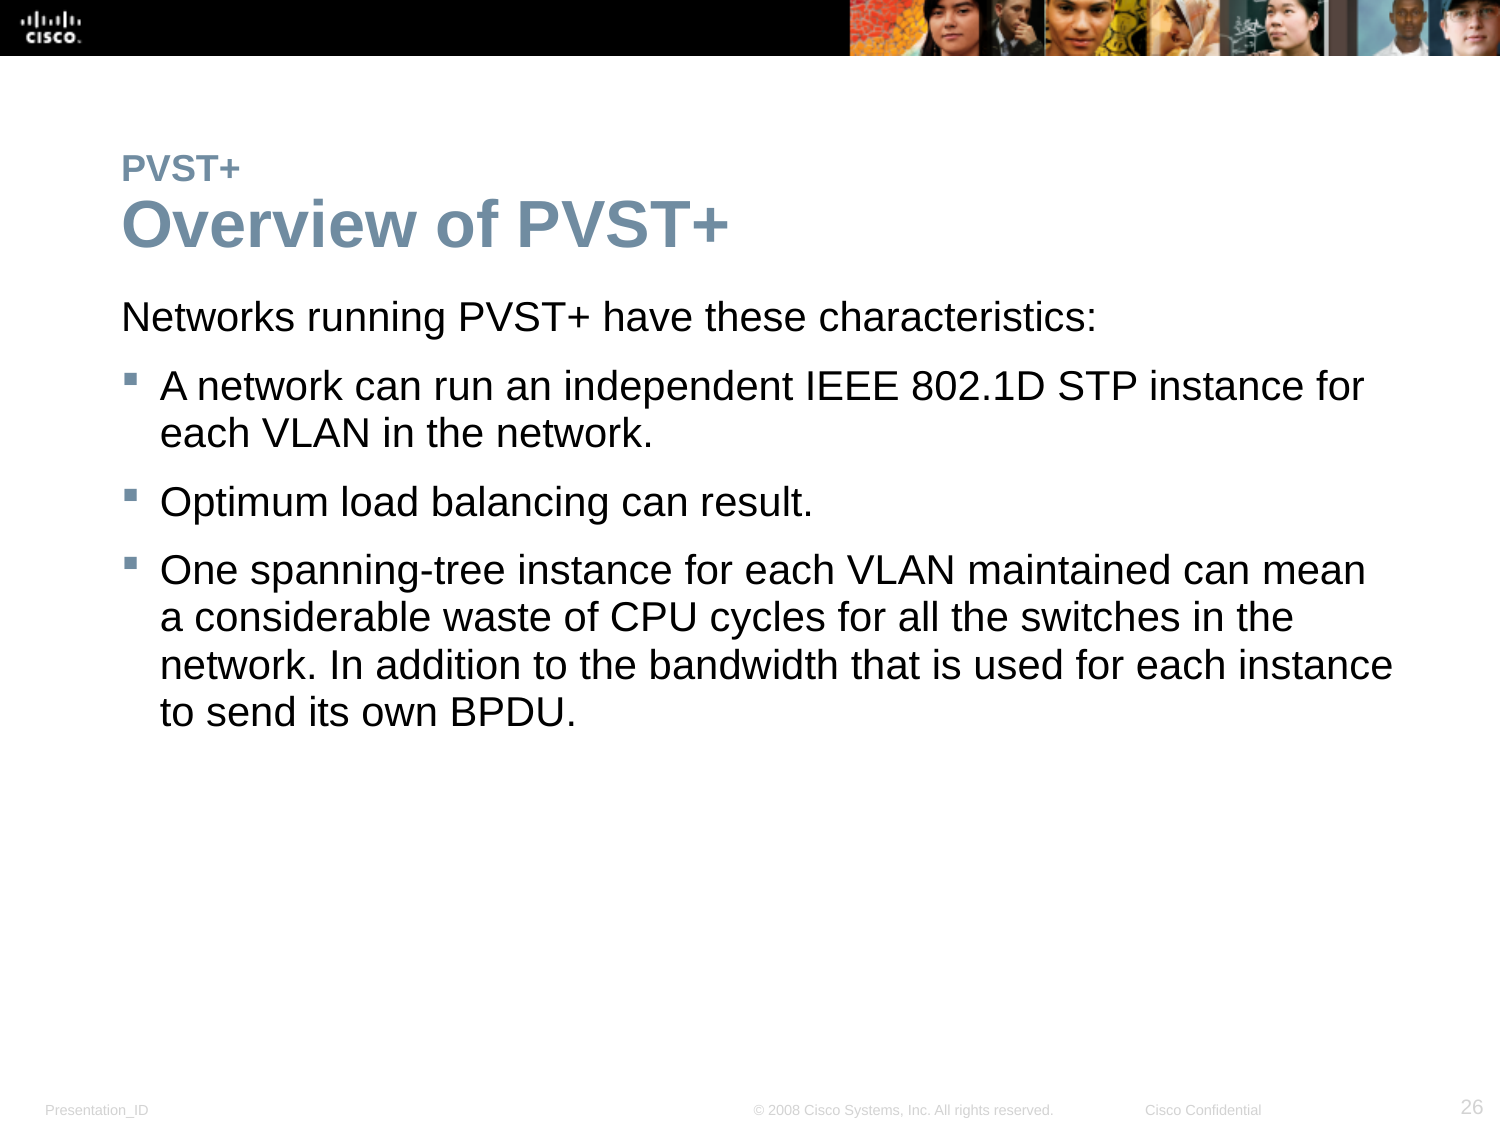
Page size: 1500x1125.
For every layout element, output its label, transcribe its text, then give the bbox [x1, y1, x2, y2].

list Networks running PVST+ have these characteristics: A network can run an independent IEEE 802.1D STP instance for each VLAN in the network. Optimum load balancing can result. One spanning-tree instance for each VLAN maintained can mean a considerable waste of CPU cycles for all the switches in the network. In addition to the bandwidth that is used for each instance to send its own BPDU. [107, 286, 1411, 995]
title PVST+ Overview of PVST+ [107, 130, 1444, 269]
picture [0, 0, 1500, 56]
